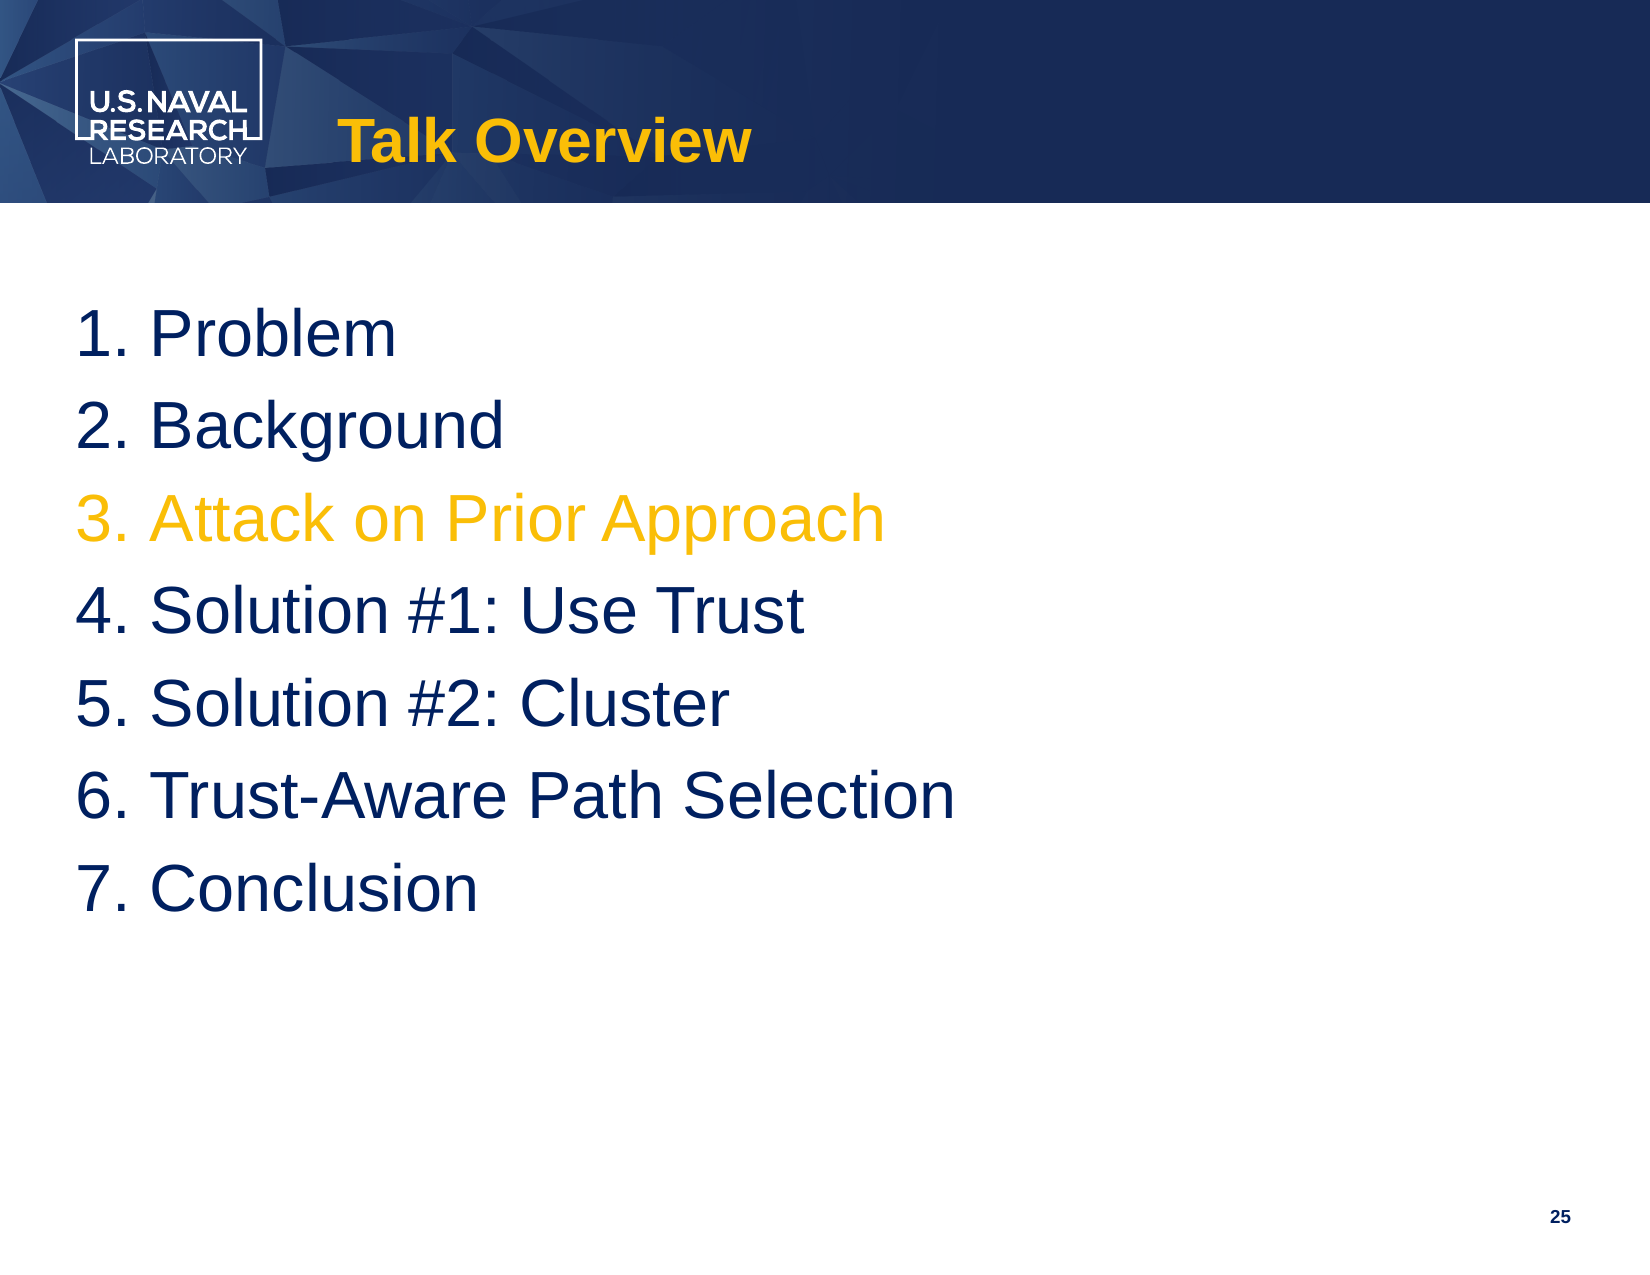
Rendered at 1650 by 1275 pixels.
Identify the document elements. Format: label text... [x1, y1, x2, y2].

title Talk Overview [337, 104, 1538, 180]
slide_number 25 [1200, 1181, 1572, 1250]
list Problem Background Attack on Prior Approach Solution #1: Use Trust Solution #2: Cluster Trust-Aware Path Selection Conclusion [75, 289, 1572, 1152]
picture [0, 0, 1650, 203]
